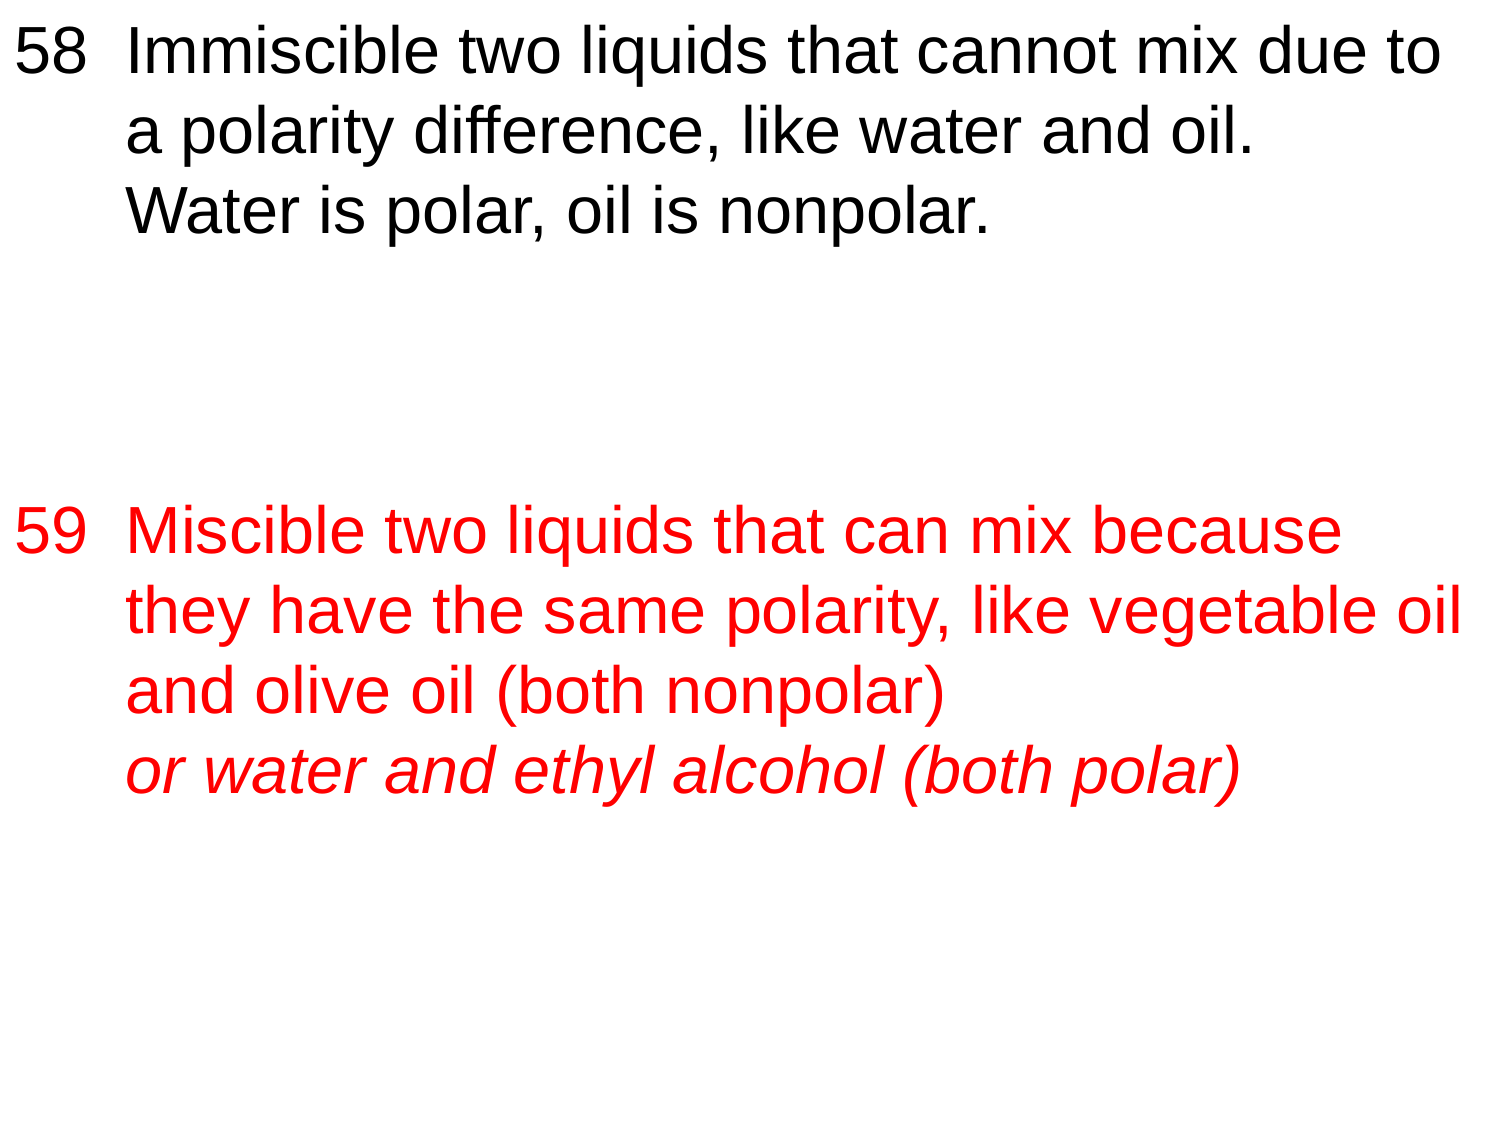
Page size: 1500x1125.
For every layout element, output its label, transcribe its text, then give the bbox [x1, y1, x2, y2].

text_box 58 Immiscible two liquids that cannot mix due to a polarity difference, like water and oil. Water is polar, oil is nonpolar. 59 Miscible two liquids that can mix because they have the same polarity, like vegetable oil and olive oil (both nonpolar) or water and ethyl alcohol (both polar) [0, 0, 1500, 895]
